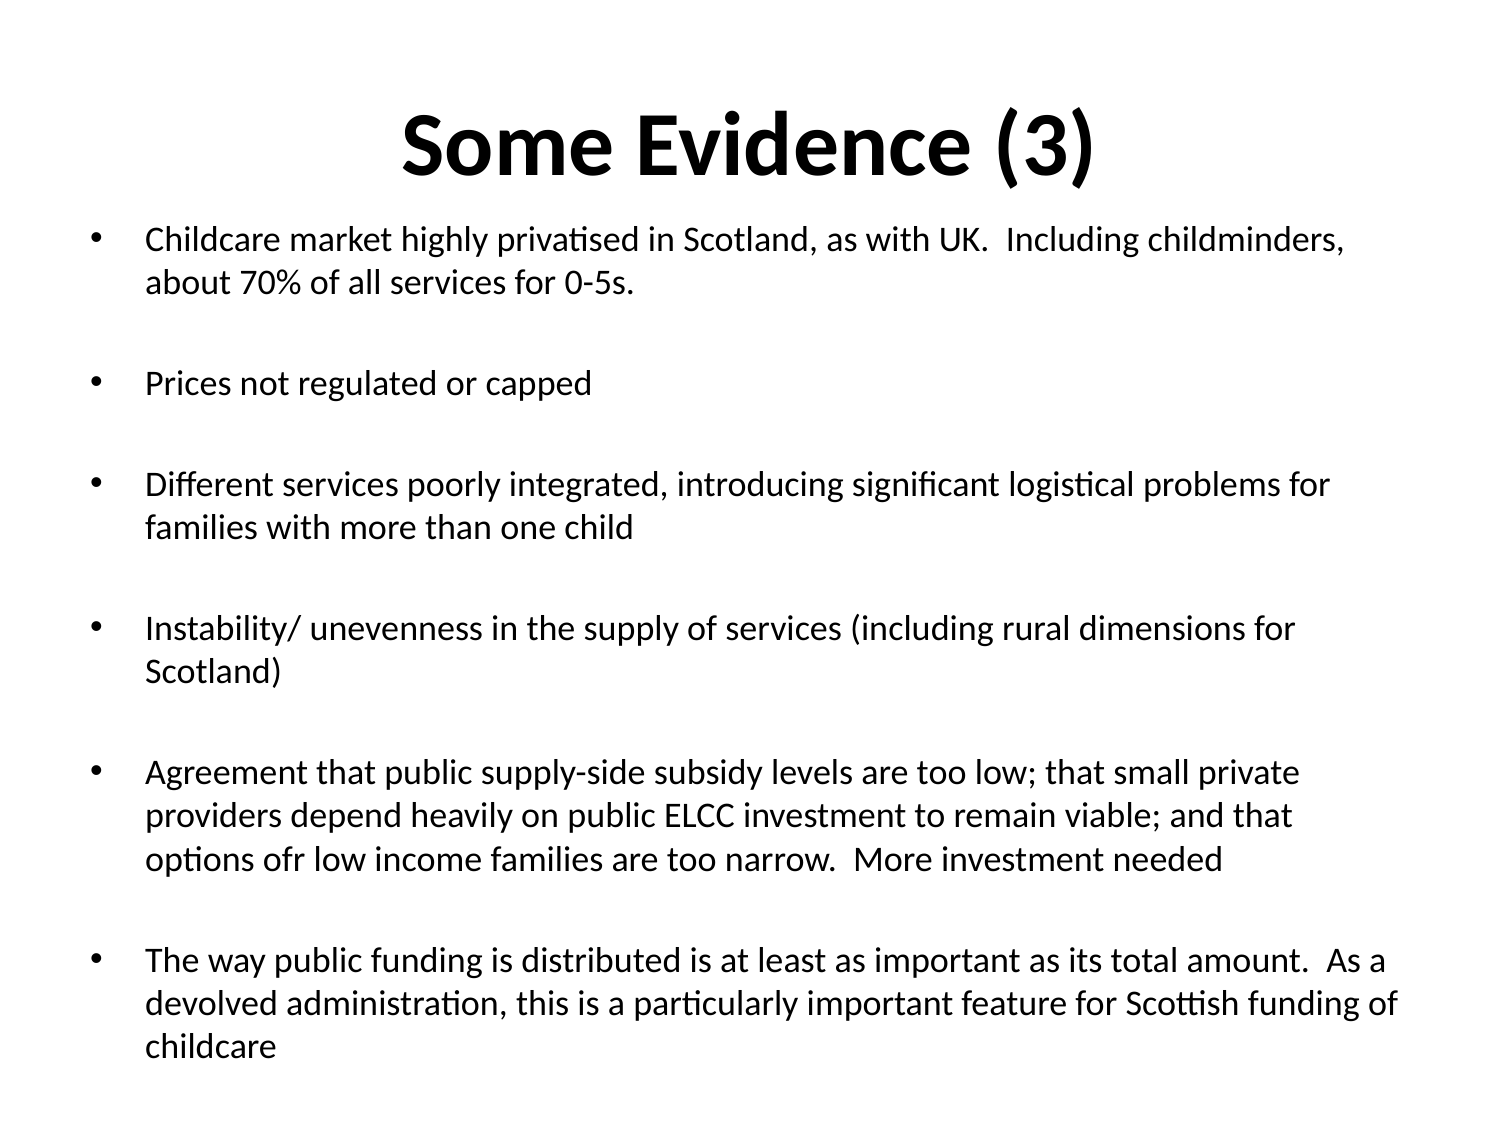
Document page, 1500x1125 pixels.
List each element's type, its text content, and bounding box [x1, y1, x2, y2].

list Childcare market highly privatised in Scotland, as with UK. Including childminders, about 70% of all services for 0-5s. Prices not regulated or capped Different services poorly integrated, introducing significant logistical problems for families with more than one child Instability/ unevenness in the supply of services (including rural dimensions for Scotland) Agreement that public supply-side subsidy levels are too low; that small private providers depend heavily on public ELCC investment to remain viable; and that options ofr low income families are too narrow. More investment needed The way public funding is distributed is at least as important as its total amount. As a devolved administration, this is a particularly important feature for Scottish funding of childcare [75, 208, 1425, 1083]
title Some Evidence (3) [75, 45, 1425, 208]
